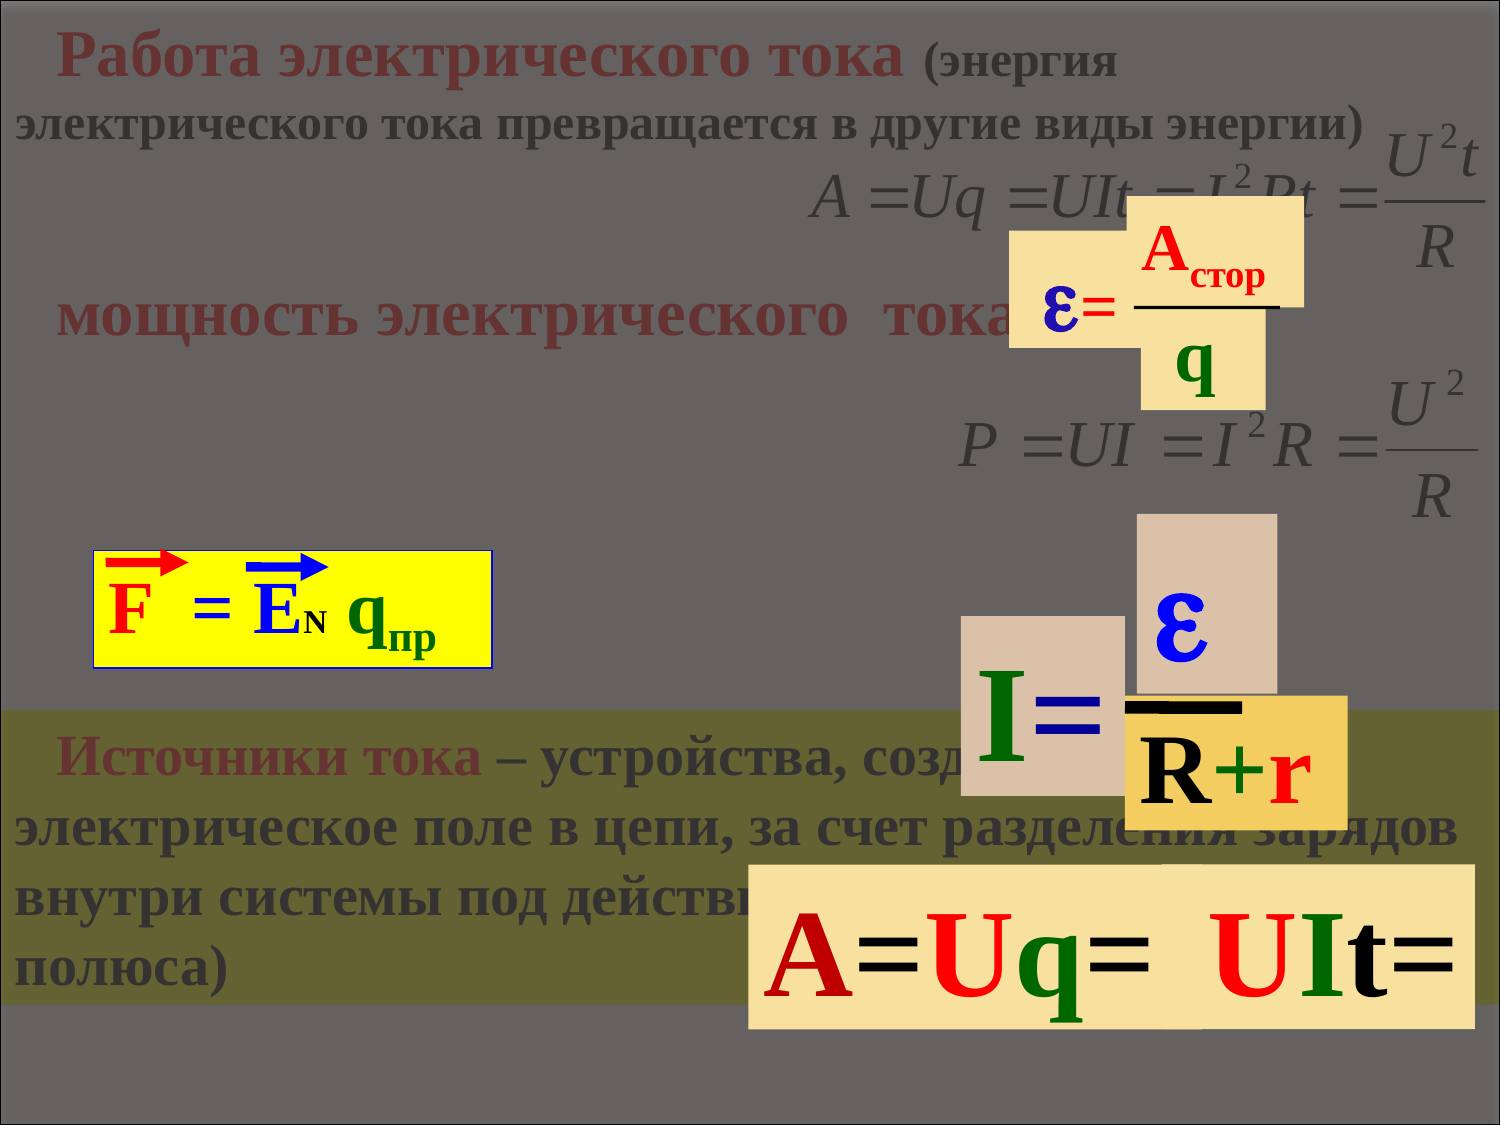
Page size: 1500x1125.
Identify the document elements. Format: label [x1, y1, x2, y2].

text_box [0, 0, 1500, 1125]
